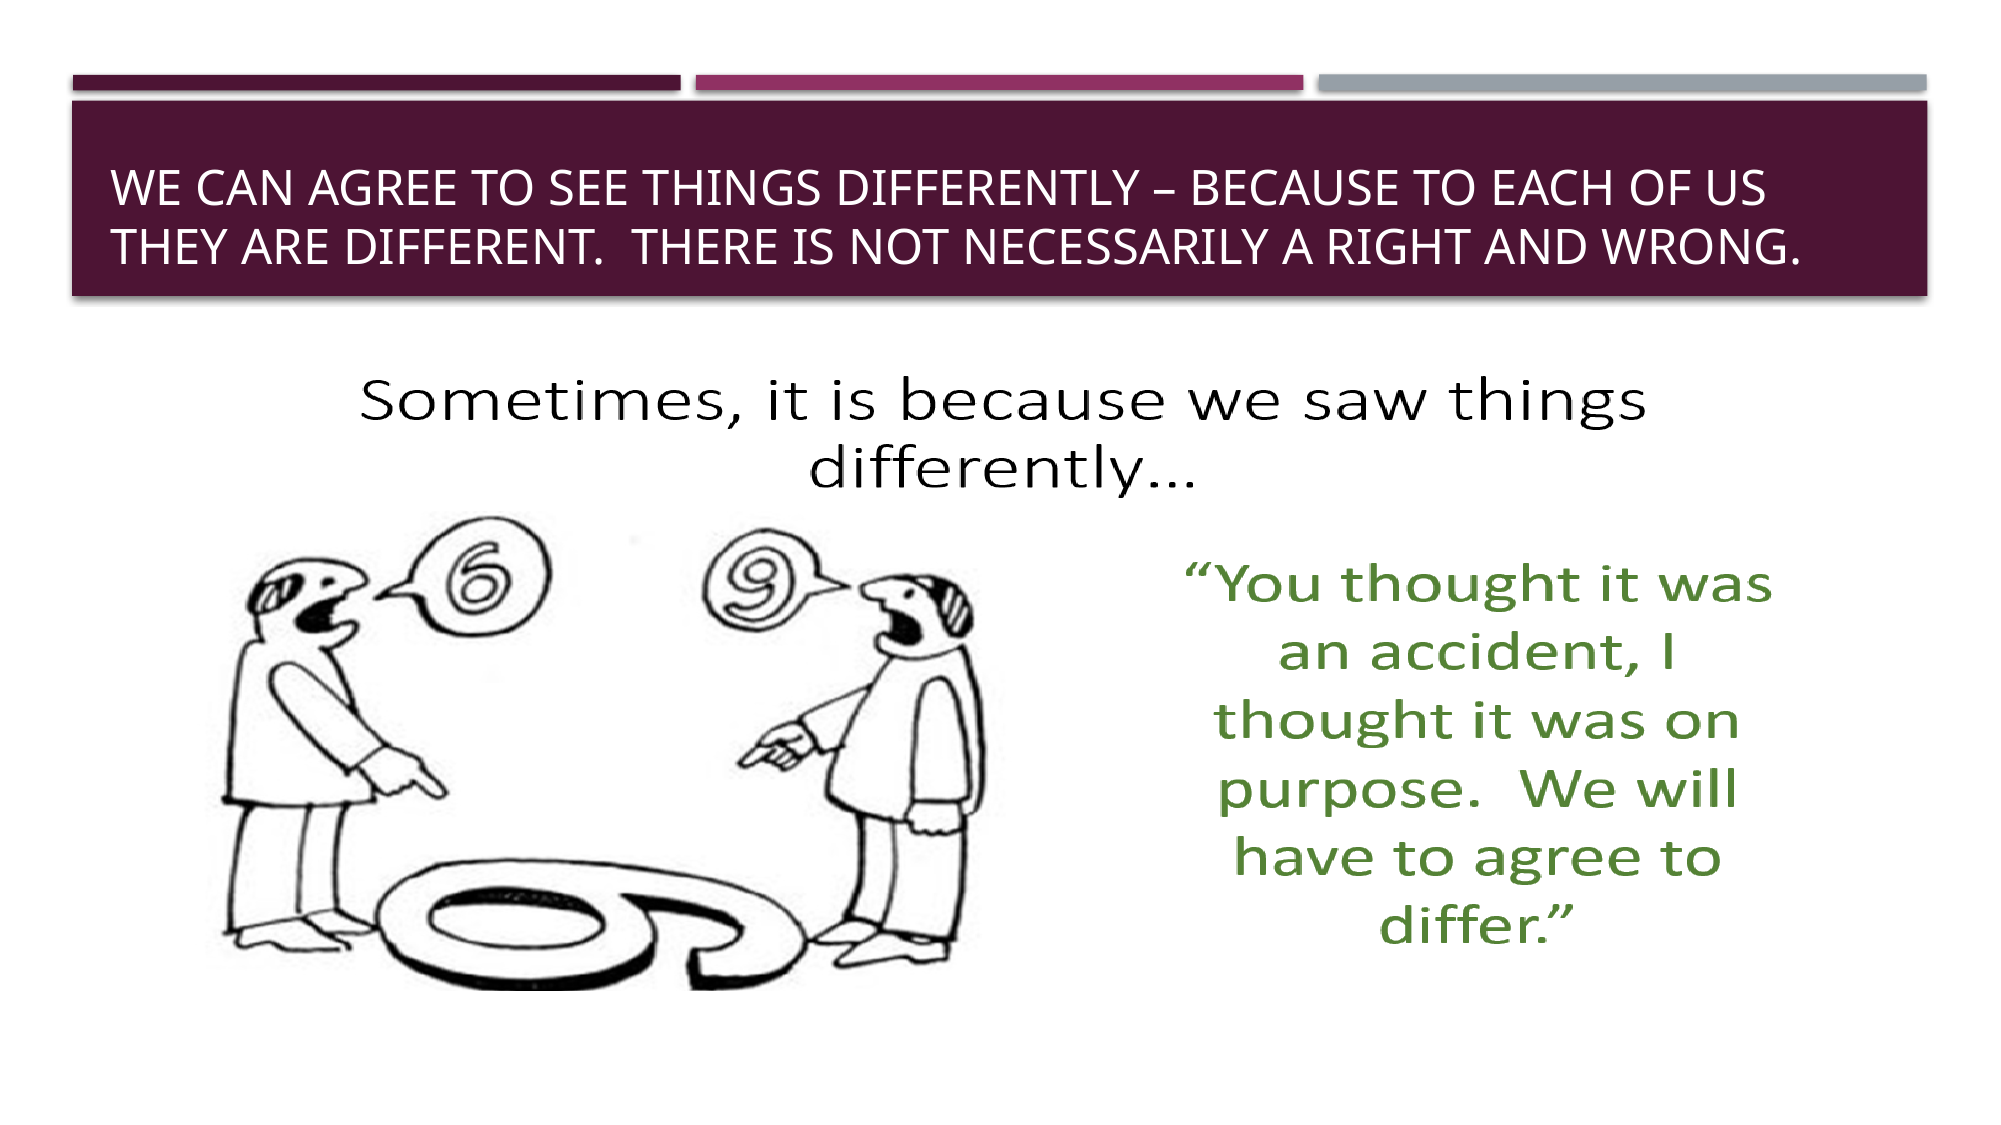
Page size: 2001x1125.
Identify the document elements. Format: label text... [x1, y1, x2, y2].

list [156, 357, 1850, 992]
title We can agree to see things differently – because to each of us they are different. There is not necessarily a right and wrong. [95, 115, 1905, 282]
